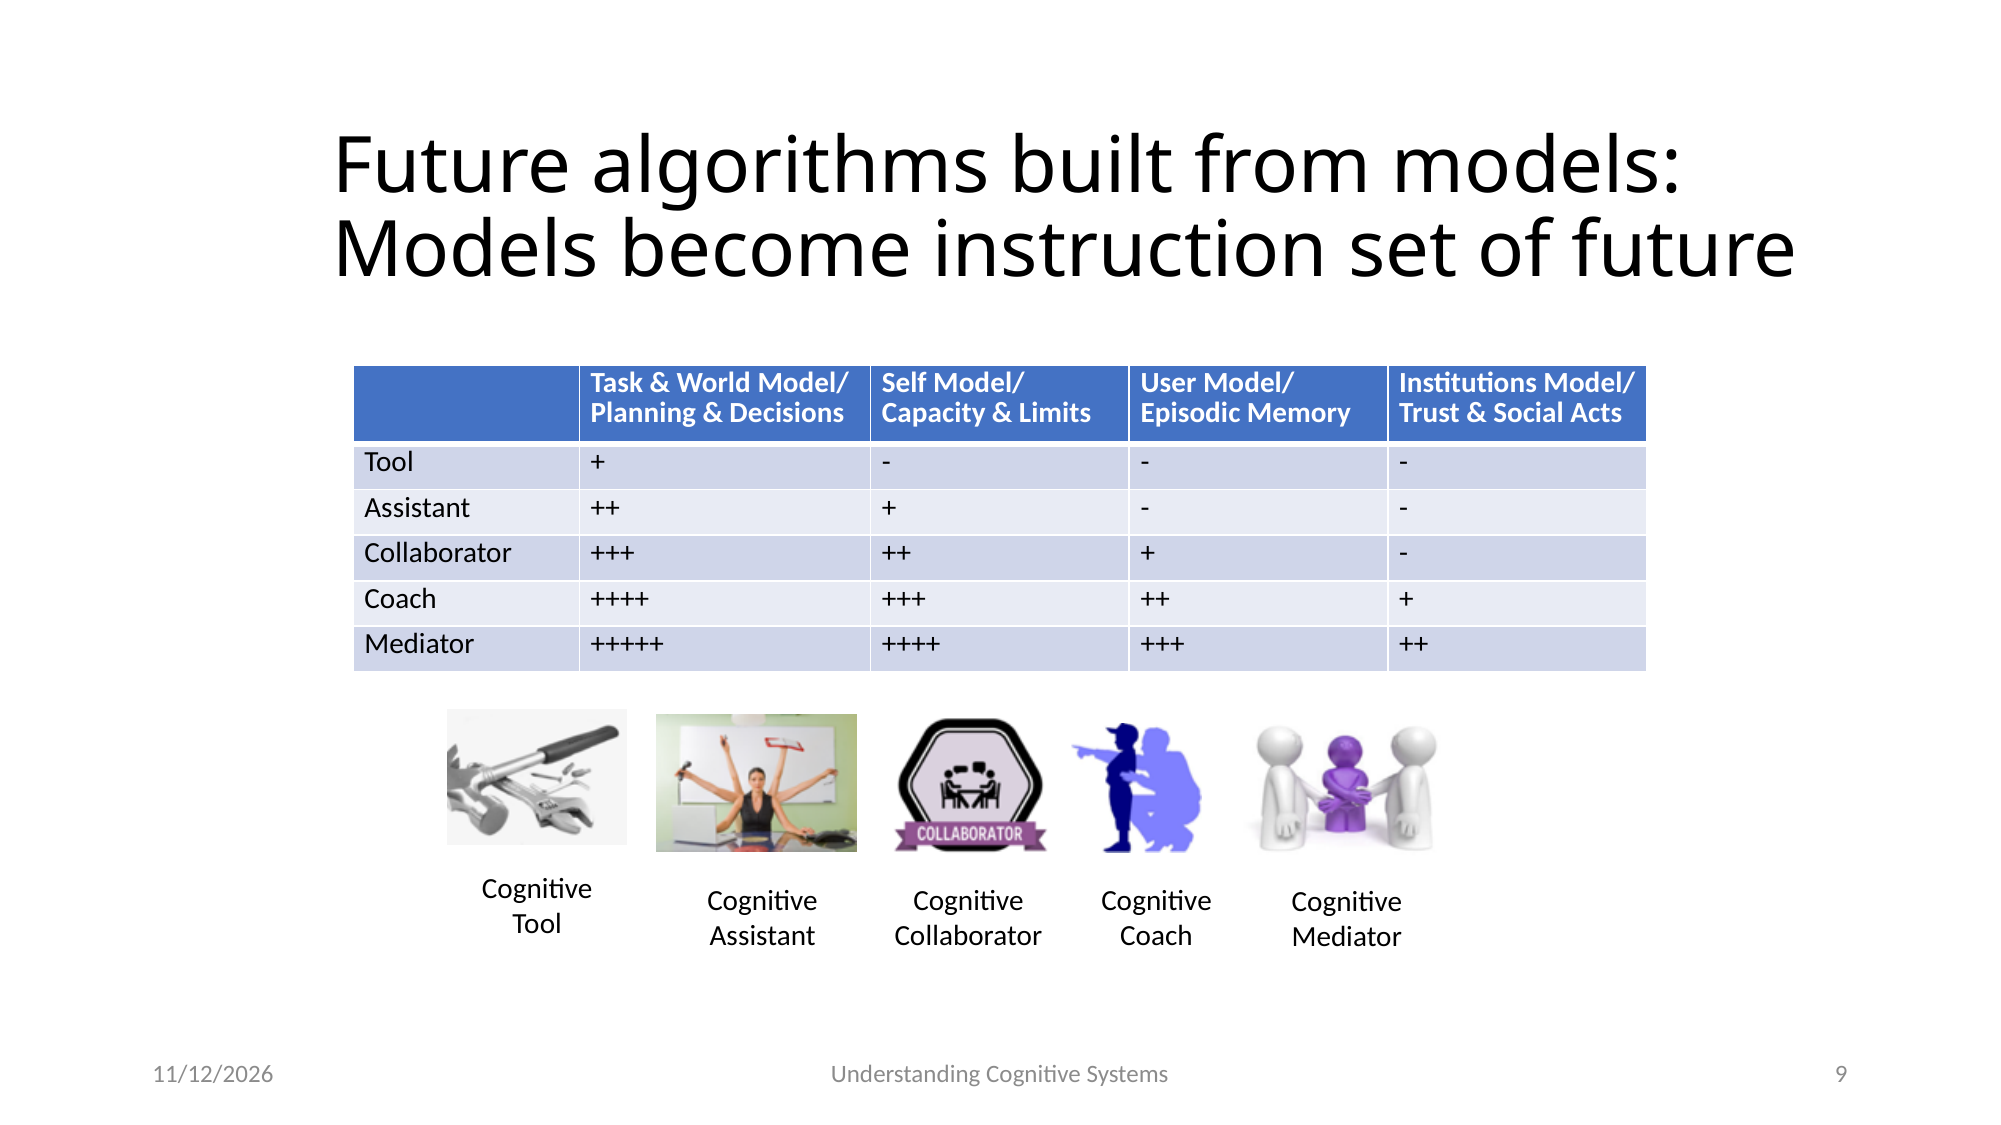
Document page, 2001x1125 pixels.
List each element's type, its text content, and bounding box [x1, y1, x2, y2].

title Future algorithms built from models: Models become instruction set of future [317, 100, 1826, 318]
table_cell Mediator [354, 627, 579, 671]
table_cell + [871, 490, 1128, 534]
picture [447, 709, 627, 845]
text_box Cognitive Collaborator [879, 874, 1058, 959]
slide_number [137, 1042, 588, 1103]
table_cell - [871, 447, 1128, 489]
text_box Cognitive Tool [467, 862, 608, 947]
table_cell Collaborator [354, 536, 579, 580]
slide_number 9 [1412, 1042, 1863, 1103]
footer Understanding Cognitive Systems [662, 1042, 1338, 1103]
table_cell - [1130, 490, 1387, 534]
table_cell ++++ [580, 582, 870, 625]
table_cell +++ [580, 536, 870, 580]
picture [885, 714, 1052, 869]
table_cell + [1389, 582, 1646, 625]
table_cell - [1389, 536, 1646, 580]
table_cell ++ [1130, 582, 1387, 625]
table_cell - [1389, 490, 1646, 534]
table_cell +++ [1130, 627, 1387, 671]
table_header Task & World Model/ Planning & Decisions [580, 366, 870, 441]
table_cell +++ [871, 582, 1128, 625]
table_header User Model/ Episodic Memory [1130, 366, 1387, 441]
text_box Cognitive Coach [1086, 874, 1227, 959]
table_cell +++++ [580, 627, 870, 671]
table_cell Assistant [354, 490, 579, 534]
picture [656, 714, 857, 852]
table_header Institutions Model/ Trust & Social Acts [1389, 366, 1646, 441]
table_cell ++++ [871, 627, 1128, 671]
table_header Self Model/ Capacity & Limits [871, 366, 1128, 441]
table_header [354, 366, 579, 441]
table_cell + [1130, 536, 1387, 580]
table_cell Coach [354, 582, 579, 625]
table_cell ++ [871, 536, 1128, 580]
table_cell + [580, 447, 870, 489]
table_cell ++ [1389, 627, 1646, 671]
picture [1071, 723, 1202, 853]
text_box Cognitive Mediator [1276, 874, 1417, 960]
table_cell - [1389, 447, 1646, 489]
picture [1233, 714, 1461, 862]
table_cell ++ [580, 490, 870, 534]
table_cell - [1130, 447, 1387, 489]
text_box Cognitive Assistant [692, 874, 833, 959]
table_cell Tool [354, 447, 579, 489]
